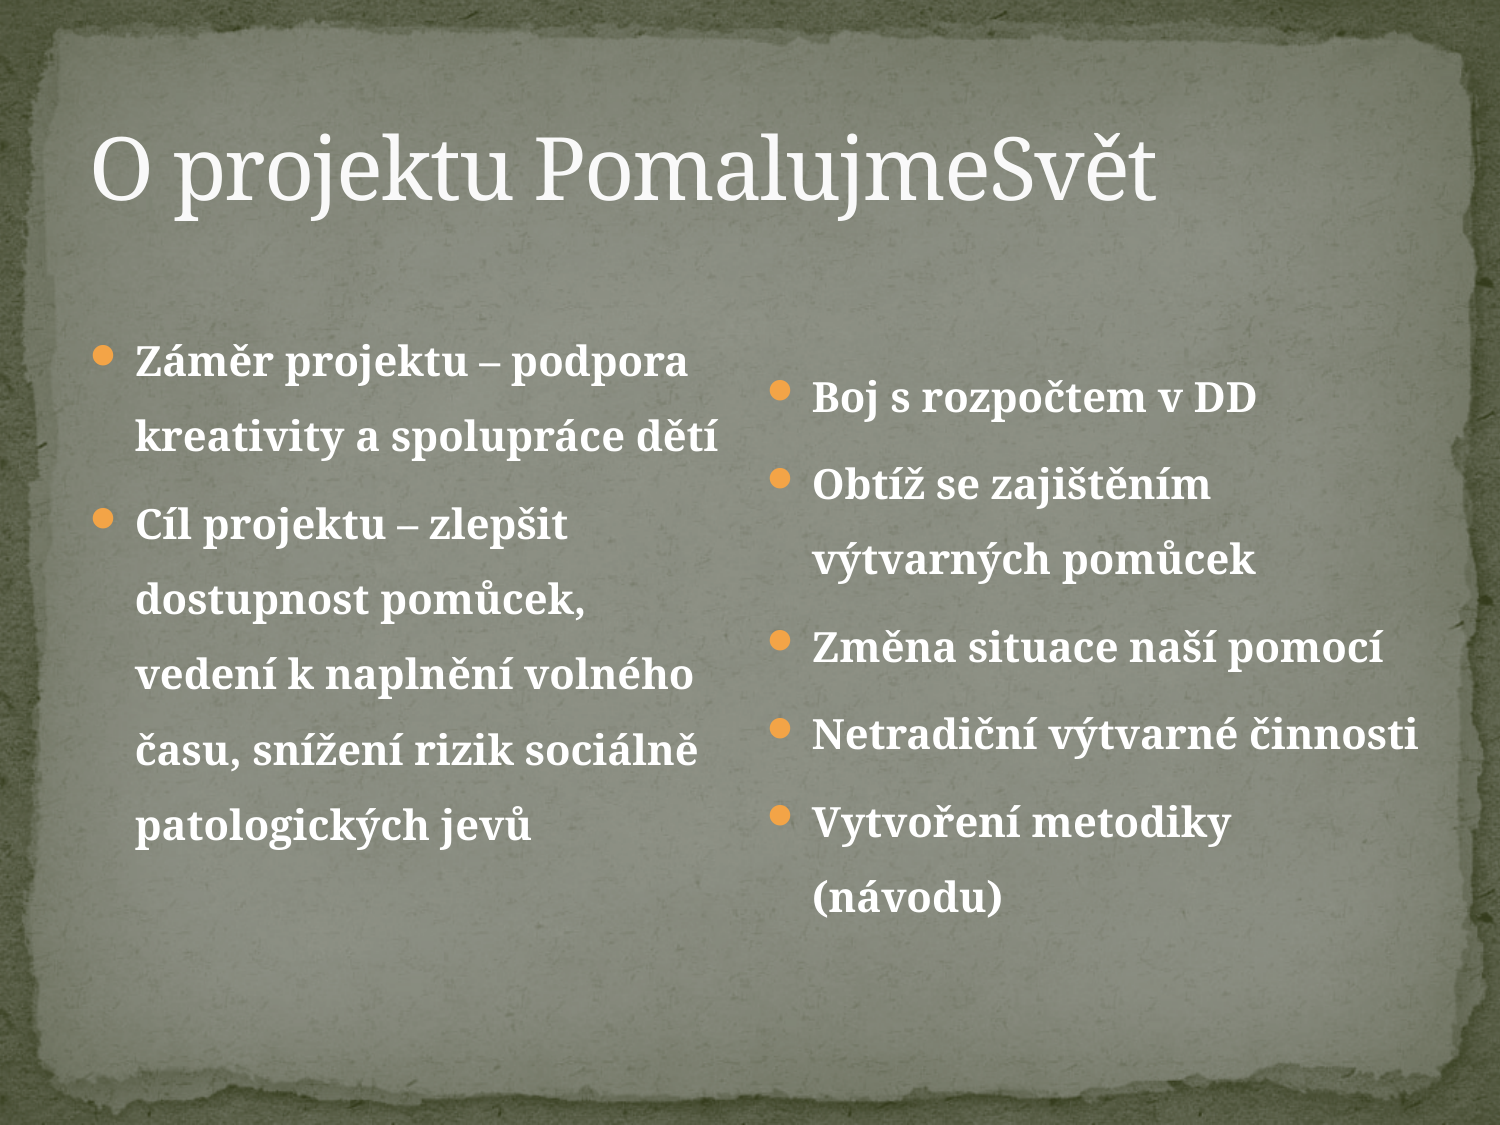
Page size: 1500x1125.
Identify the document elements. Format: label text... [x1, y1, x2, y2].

title O projektu PomalujmeSvět [74, 24, 1425, 225]
list Boj s rozpočtem v DD Obtíž se zajištěním výtvarných pomůcek Změna situace naší pomocí Netradiční výtvarné činnosti Vytvoření metodiky (návodu) [752, 338, 1449, 1089]
list Záměr projektu – podpora kreativity a spolupráce dětí Cíl projektu – zlepšit dostupnost pomůcek, vedení k naplnění volného času, snížení rizik sociálně patologických jevů [75, 302, 741, 1053]
